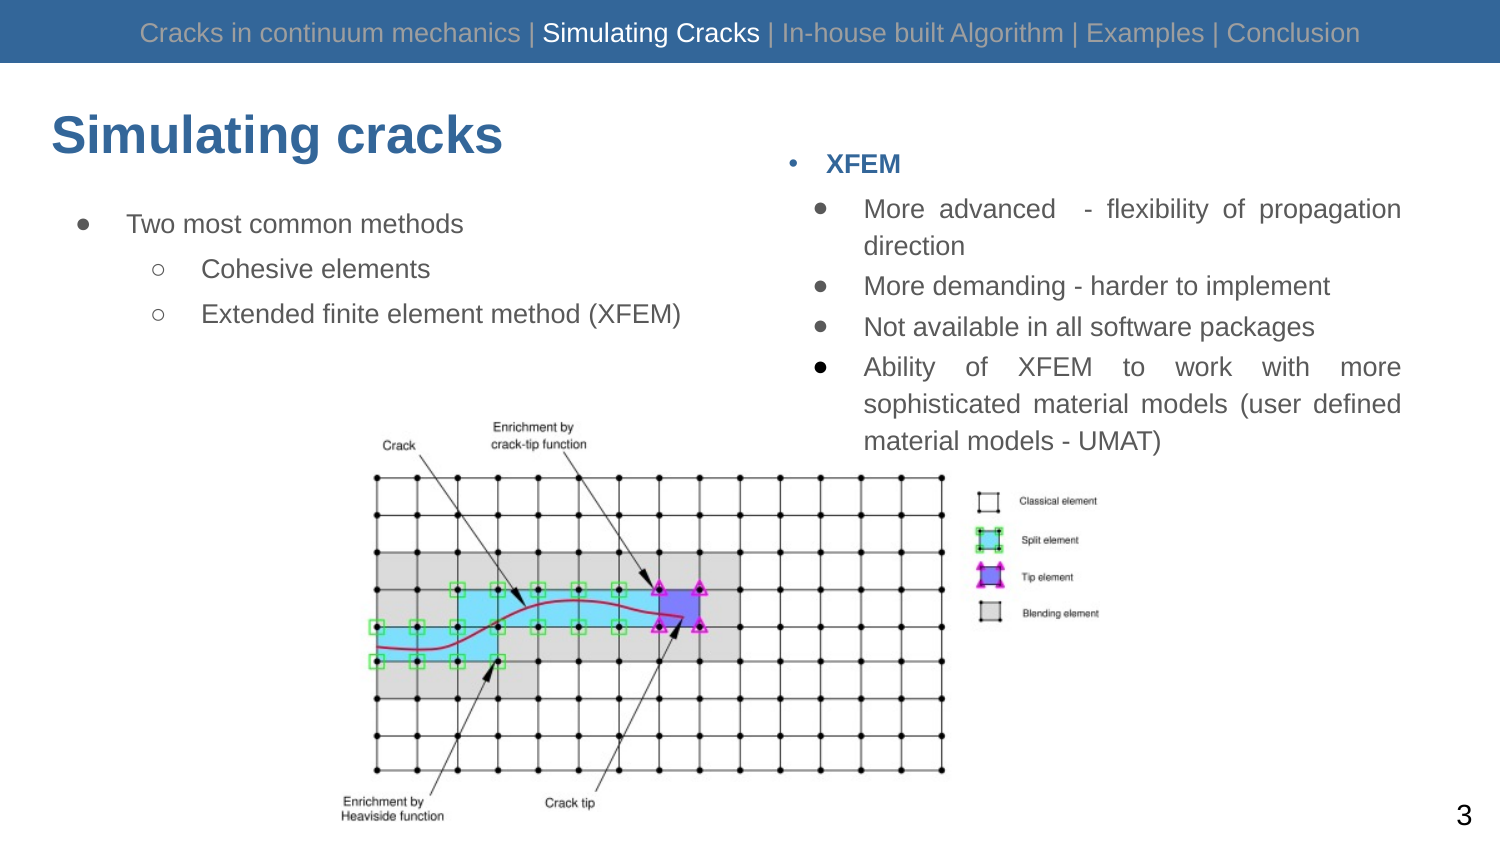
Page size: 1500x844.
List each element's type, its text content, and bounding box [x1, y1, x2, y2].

list XFEM More advanced - flexibility of propagation direction More demanding - harder to implement Not available in all software packages Ability of XFEM to work with more sophisticated material models (user defined material models - UMAT) [788, 126, 1402, 688]
picture [341, 421, 1100, 822]
list Two most common methods Cohesive elements Extended finite element method (XFEM) [51, 189, 730, 401]
text_box 3 [1429, 781, 1500, 844]
title Simulating cracks [51, 85, 1449, 180]
picture [0, 0, 1500, 64]
